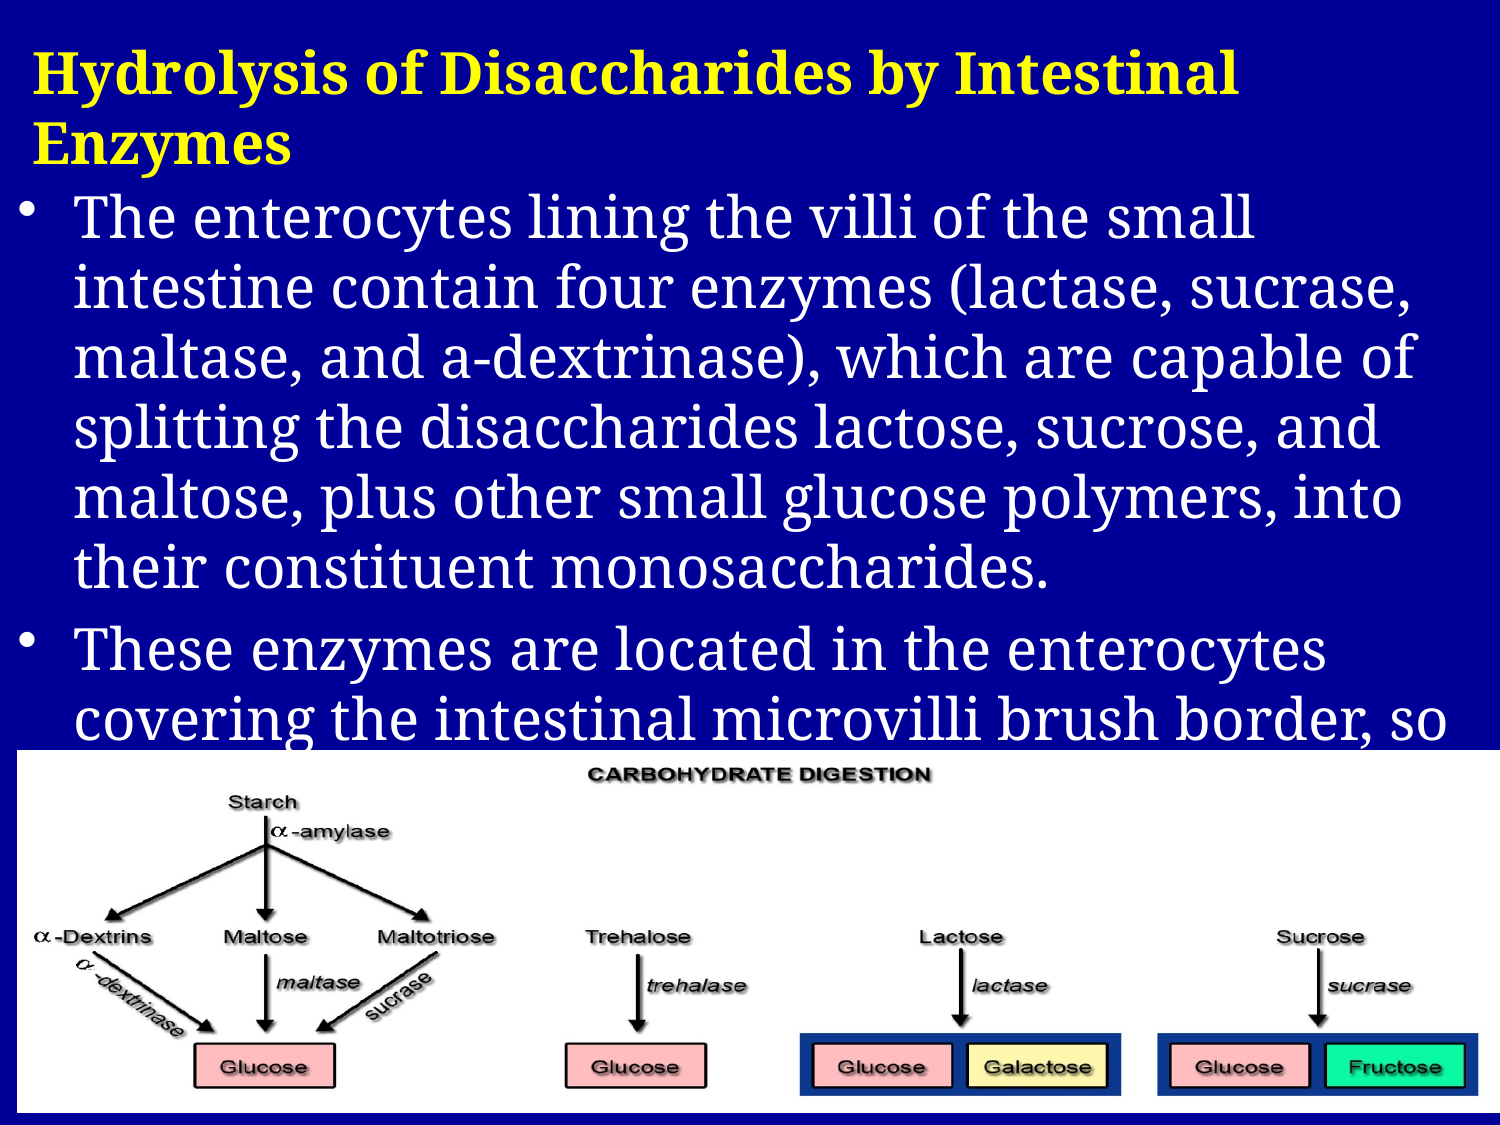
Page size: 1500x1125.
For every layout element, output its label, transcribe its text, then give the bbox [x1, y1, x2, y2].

title Hydrolysis of Disaccharides by Intestinal Enzymes [17, 12, 1388, 172]
picture [17, 750, 1500, 1113]
list The enterocytes lining the villi of the small intestine contain four enzymes (lactase, sucrase, maltase, and a-dextrinase), which are capable of splitting the disaccharides lactose, sucrose, and maltose, plus other small glucose polymers, into their constituent monosaccharides. These enzymes are located in the enterocytes covering the intestinal microvilli brush border, so that the disaccharides are digested as they come in contact with these enterocytes. [2, 172, 1500, 673]
